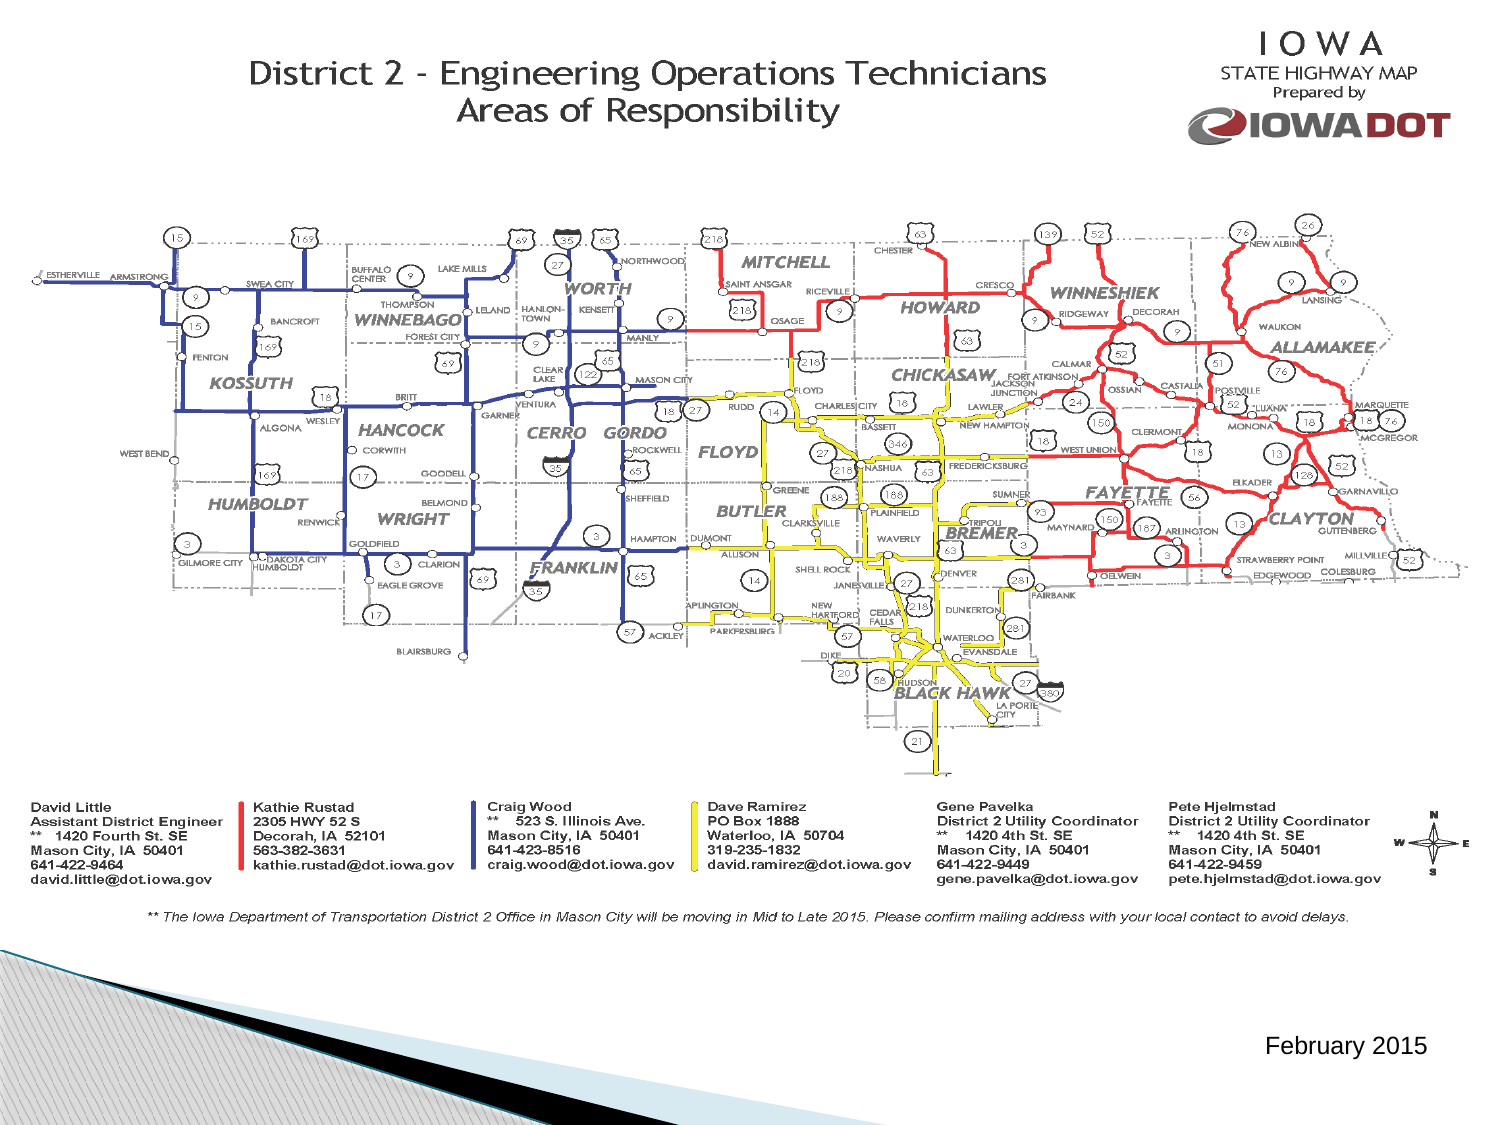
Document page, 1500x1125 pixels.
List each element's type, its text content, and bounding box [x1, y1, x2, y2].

picture [0, 0, 1500, 951]
text_box February 2015 [1250, 1022, 1444, 1067]
